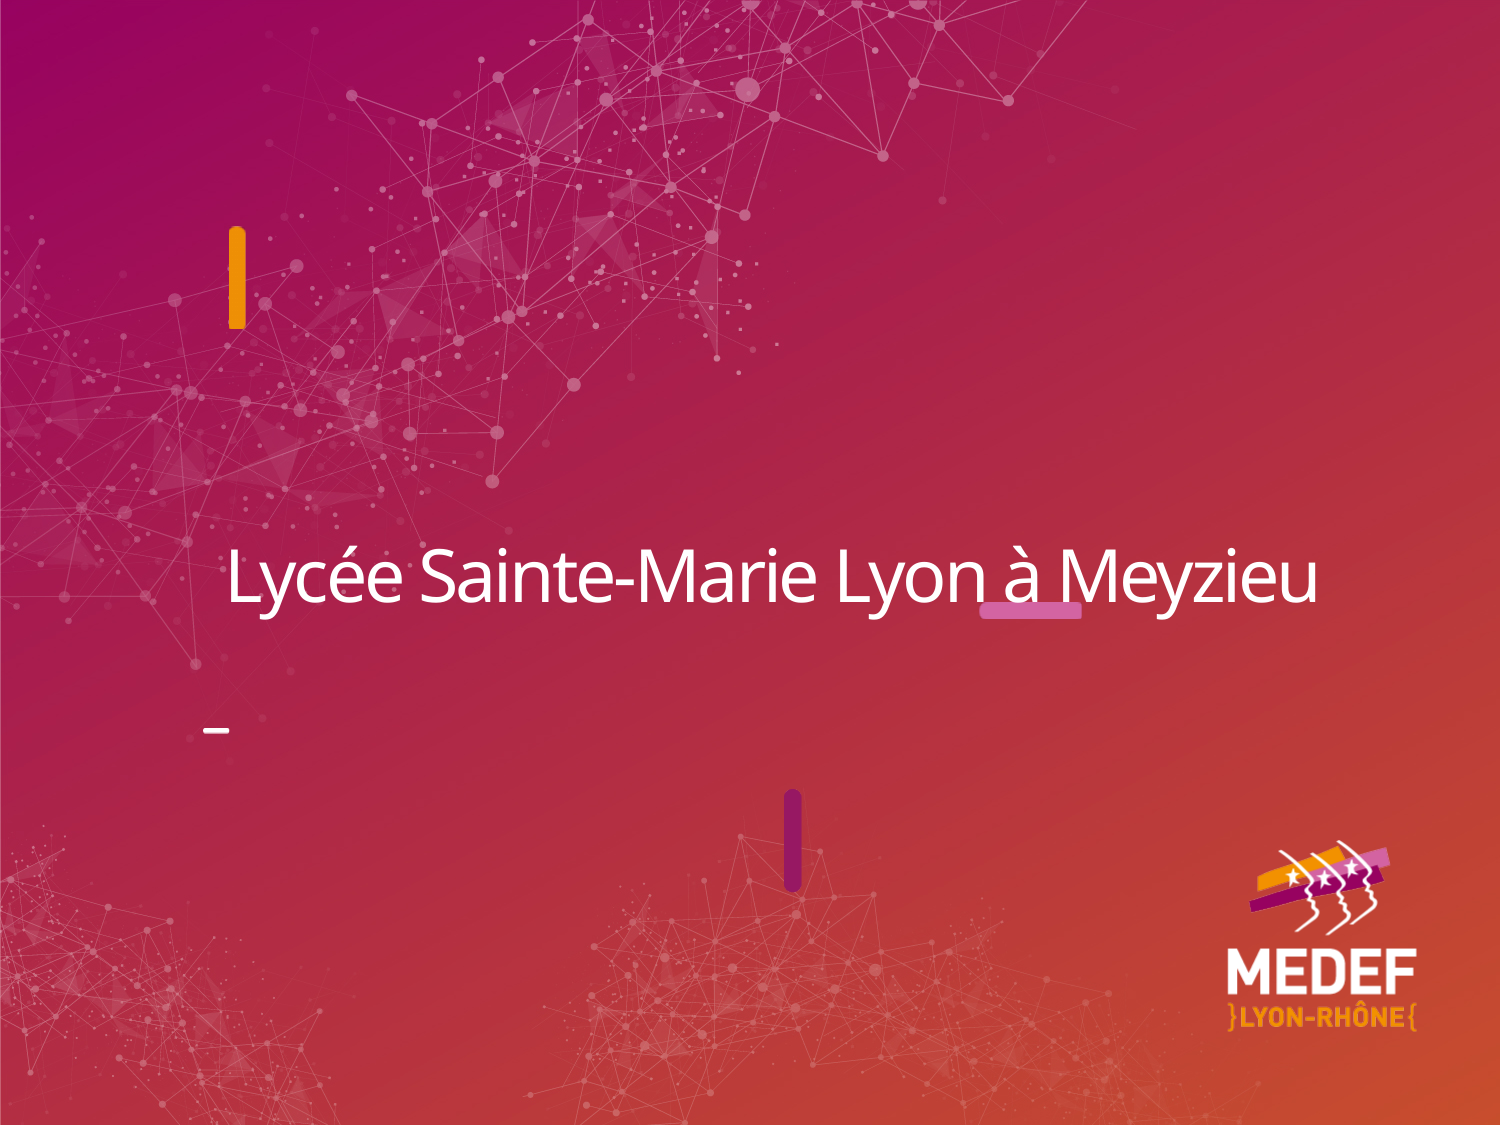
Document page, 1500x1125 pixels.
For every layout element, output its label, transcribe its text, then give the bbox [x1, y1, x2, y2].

subtitle Lycée Sainte-Marie Lyon à Meyzieu [209, 521, 1396, 643]
picture [0, 0, 1500, 1125]
